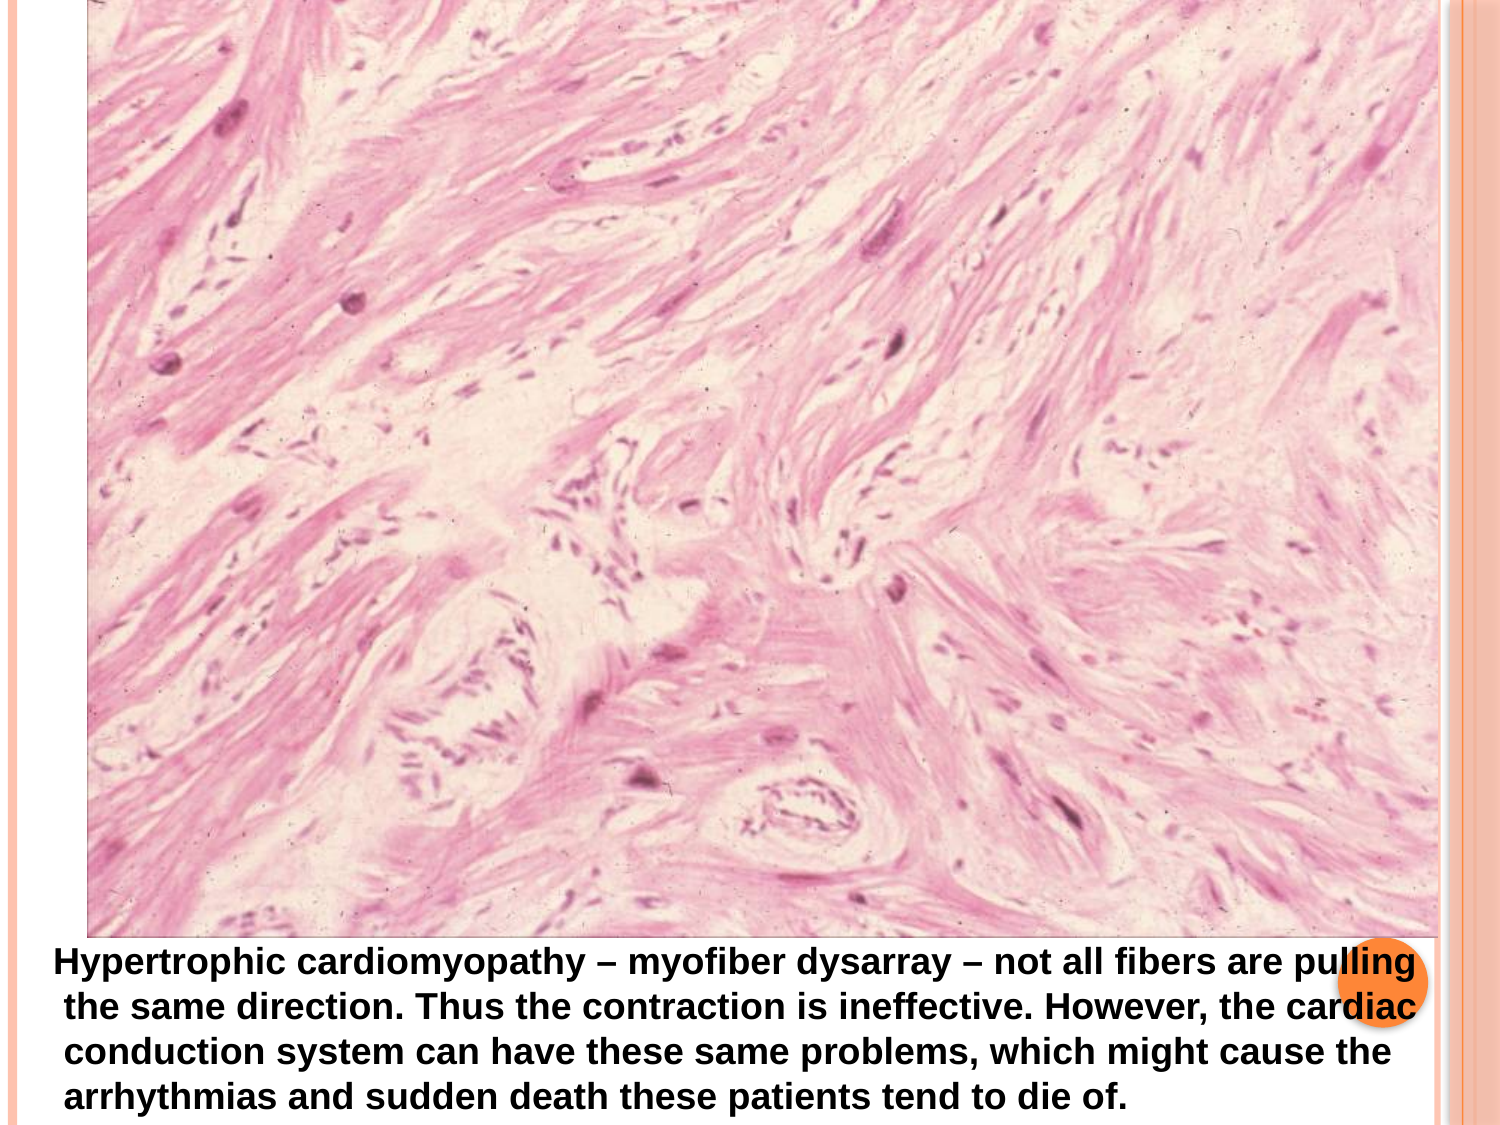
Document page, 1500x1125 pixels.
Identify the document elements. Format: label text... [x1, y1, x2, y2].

picture [86, 0, 1438, 938]
text_box Hypertrophic cardiomyopathy – myofiber dysarray – not all fibers are pulling the same direction. Thus the contraction is ineffective. However, the cardiac conduction system can have these same problems, which might cause the arrhythmias and sudden death these patients tend to die of. [38, 929, 1444, 1125]
